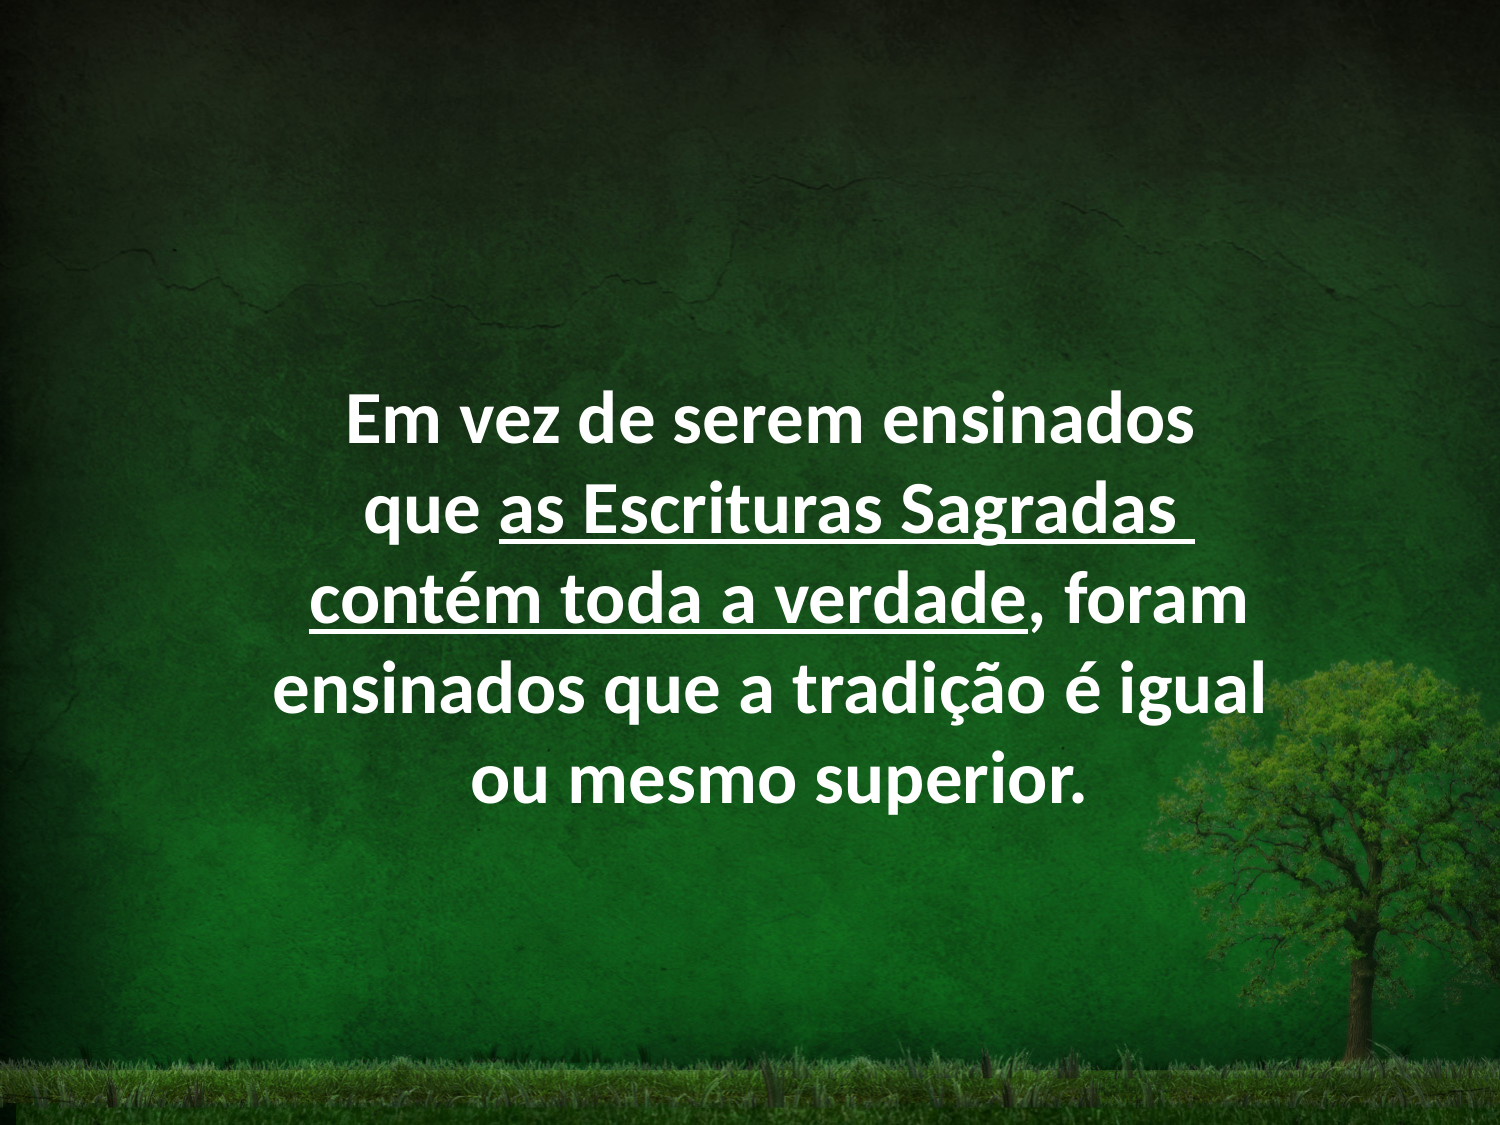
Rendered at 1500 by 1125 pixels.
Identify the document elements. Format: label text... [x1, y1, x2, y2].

picture [0, 0, 1500, 1125]
text_box Em vez de serem ensinados que as Escrituras Sagradas contém toda a verdade, foram ensinados que a tradição é igual ou mesmo superior. [171, 361, 1388, 827]
